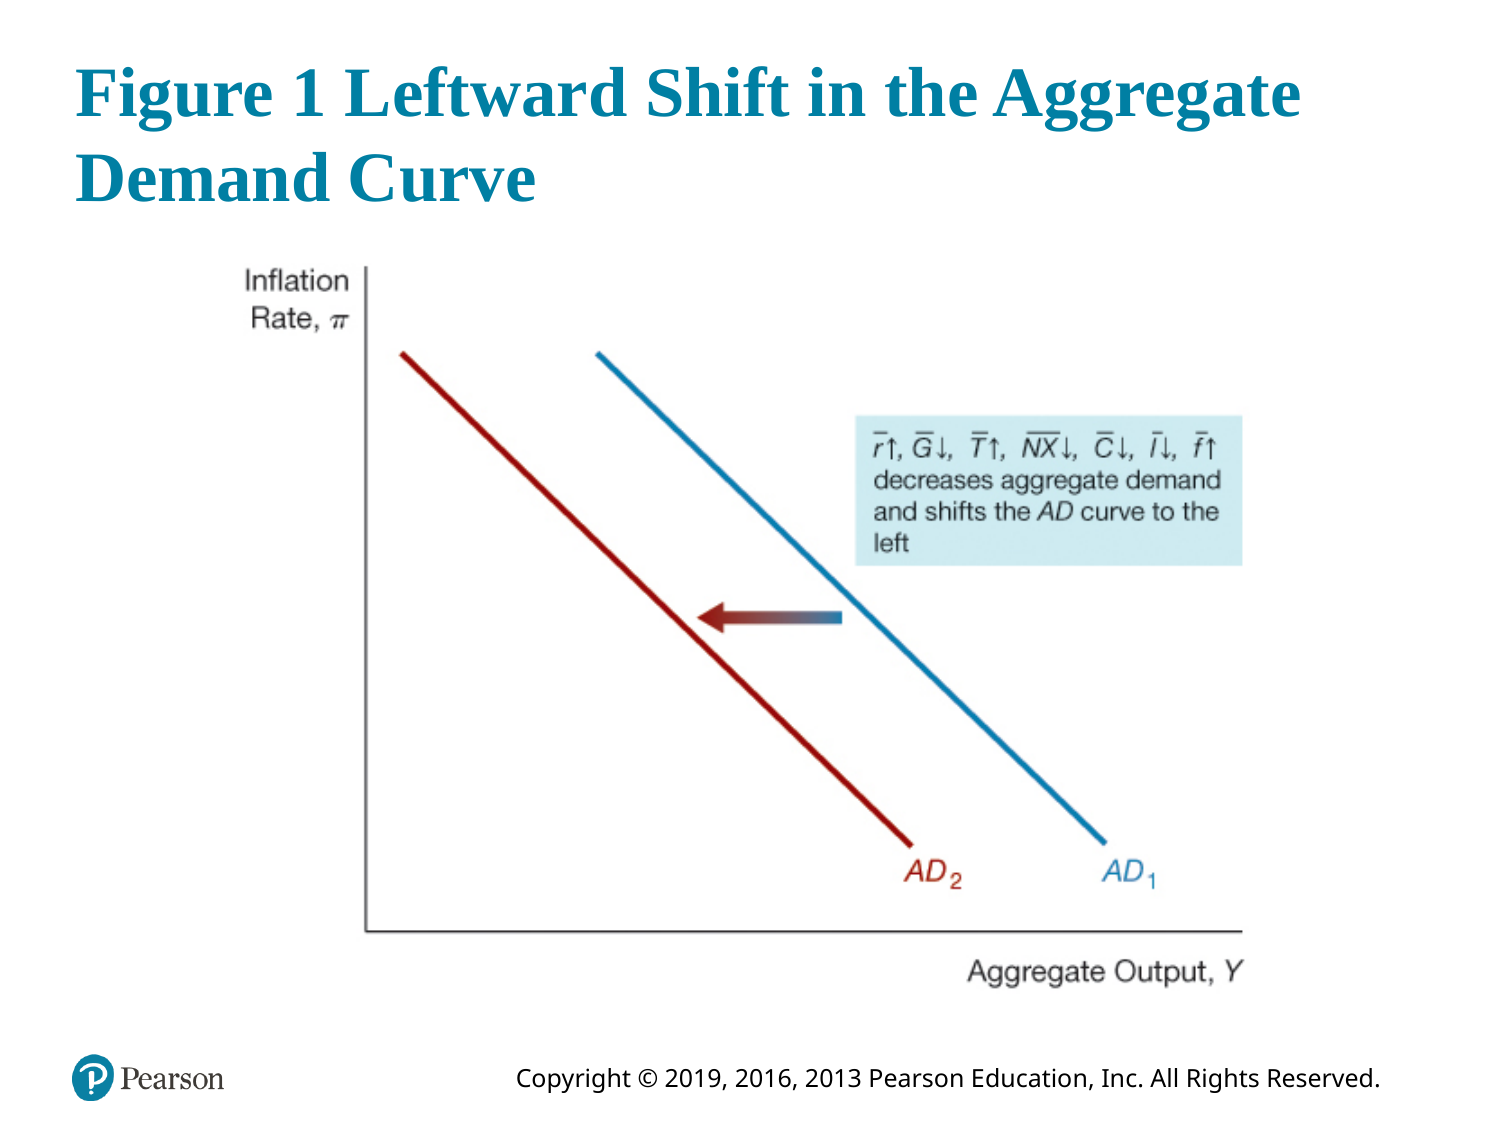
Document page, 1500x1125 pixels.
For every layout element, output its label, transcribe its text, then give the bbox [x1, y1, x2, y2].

picture [99, 1054, 224, 1101]
picture [72, 1054, 89, 1072]
picture [72, 1087, 83, 1101]
title Figure 1 Leftward Shift in the Aggregate Demand Curve [75, 35, 1425, 216]
picture [81, 1064, 107, 1089]
picture [241, 263, 1251, 994]
